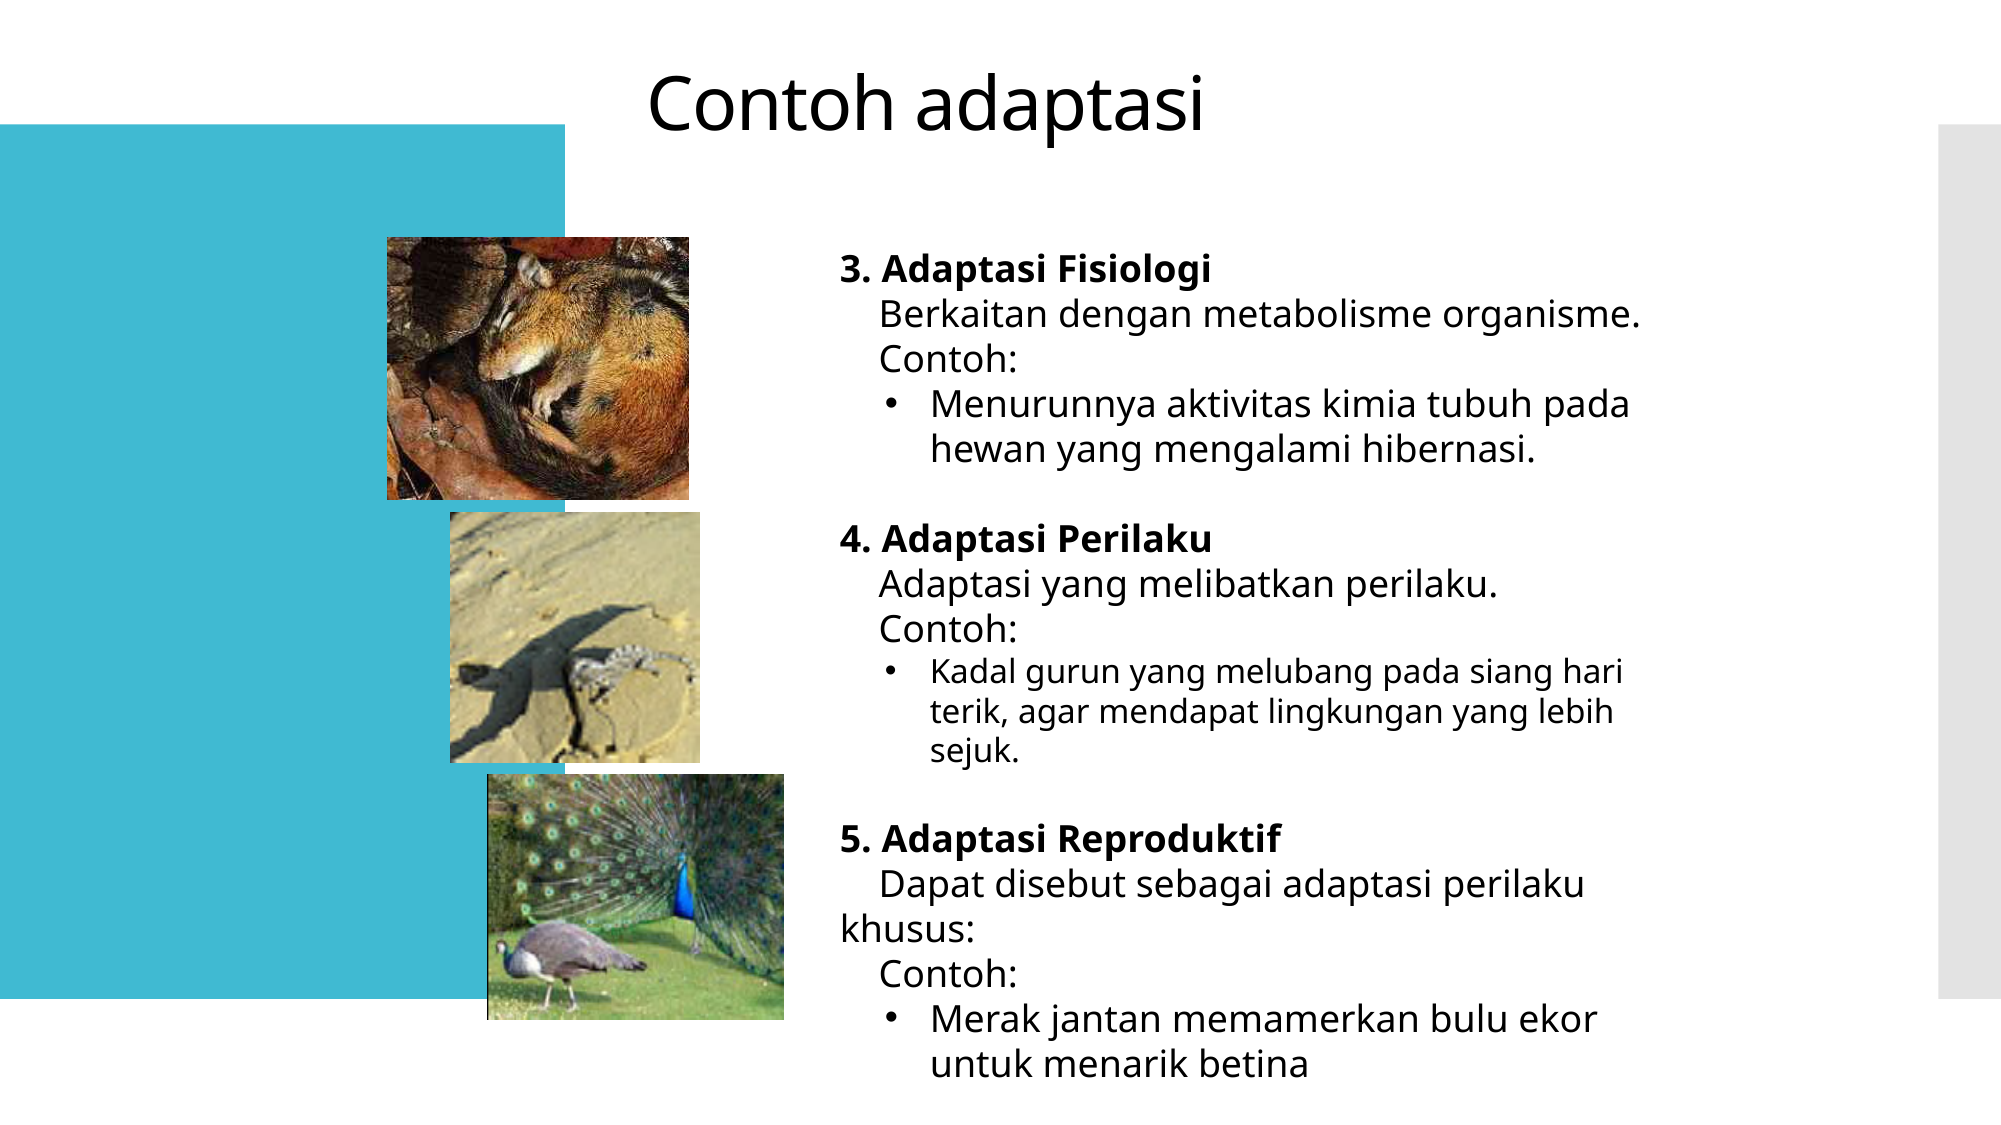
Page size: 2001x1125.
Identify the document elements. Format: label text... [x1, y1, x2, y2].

picture [387, 237, 689, 501]
picture [487, 774, 784, 1020]
text_box 3. Adaptasi Fisiologi Berkaitan dengan metabolisme organisme. Contoh: Menurunnya aktivitas kimia tubuh pada hewan yang mengalami hibernasi. 4. Adaptasi Perilaku Adaptasi yang melibatkan perilaku. Contoh: Kadal gurun yang melubang pada siang hari terik, agar mendapat lingkungan yang lebih sejuk. 5. Adaptasi Reproduktif Dapat disebut sebagai adaptasi perilaku khusus: Contoh: Merak jantan memamerkan bulu ekor untuk menarik betina [824, 237, 1713, 1092]
title Contoh adaptasi [631, 43, 1907, 169]
picture [449, 512, 701, 763]
